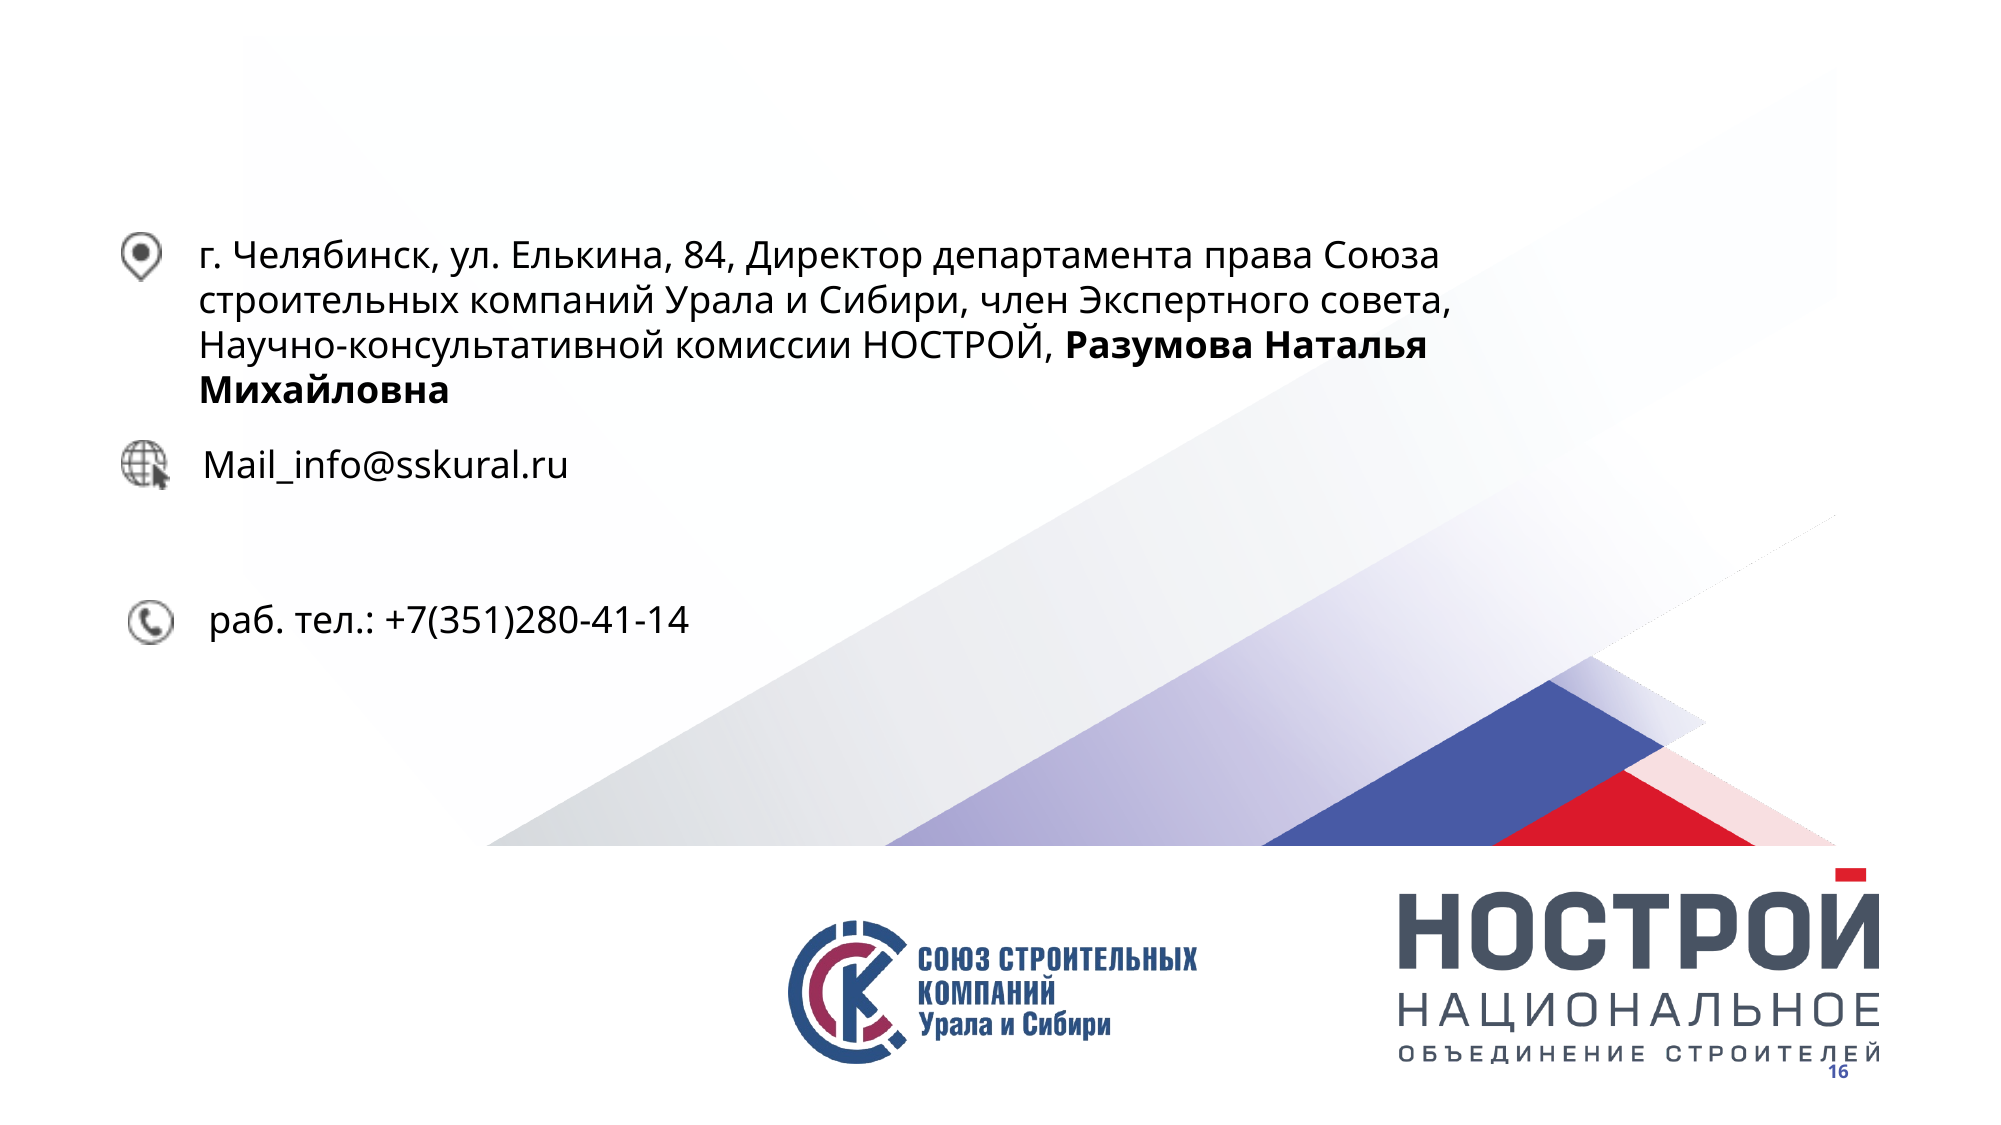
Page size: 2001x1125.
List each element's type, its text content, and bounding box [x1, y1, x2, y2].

picture [243, 36, 1837, 846]
slide_number 16 [1819, 1064, 1863, 1094]
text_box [120, 223, 1560, 421]
picture [1398, 868, 1879, 1064]
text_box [128, 588, 1539, 650]
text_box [120, 433, 1483, 495]
picture [788, 920, 1197, 1064]
